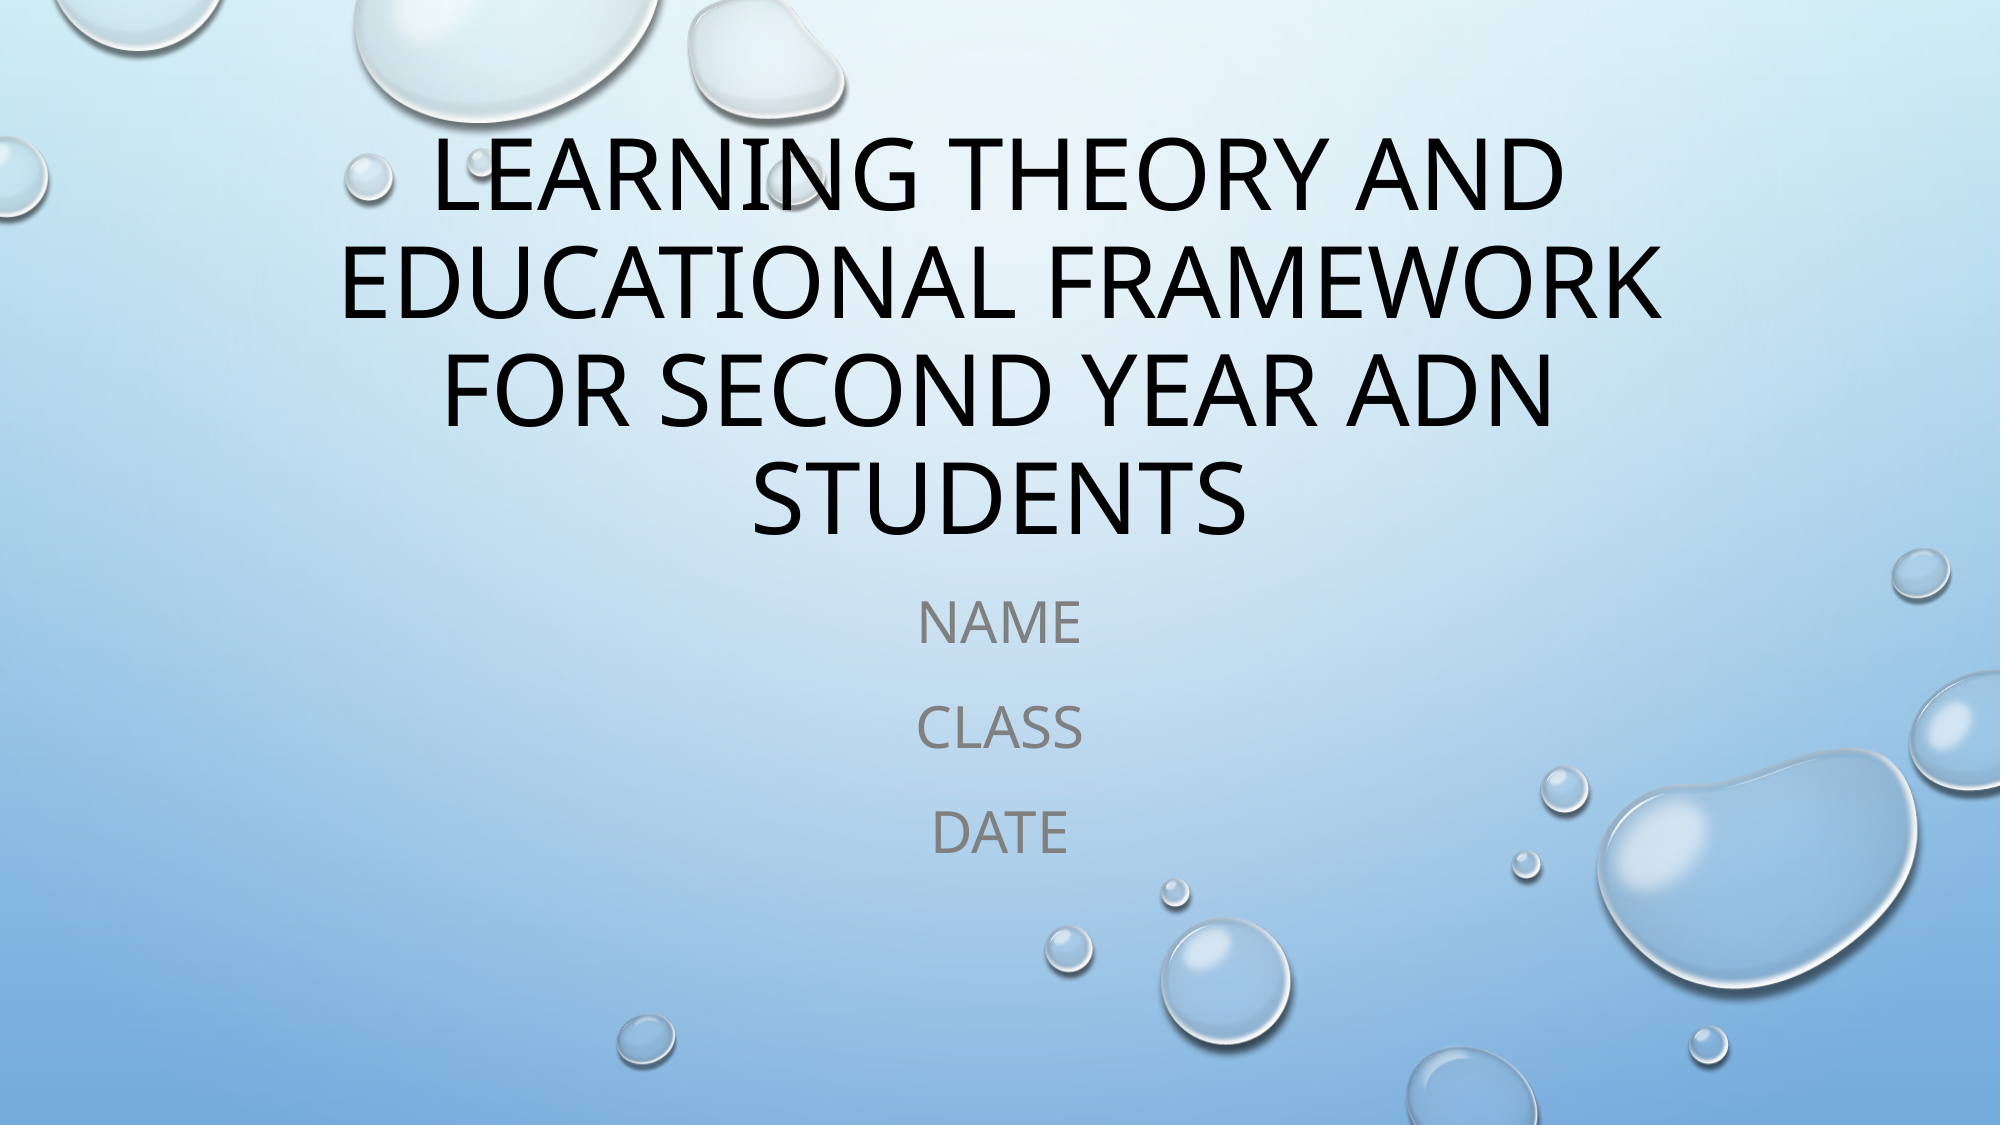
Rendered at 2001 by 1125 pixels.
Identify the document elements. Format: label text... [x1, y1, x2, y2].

title Learning Theory and Educational Framework for Second Year ADN students [287, 88, 1713, 563]
picture [0, 0, 2000, 1125]
subtitle Name Class Date [287, 563, 1713, 789]
